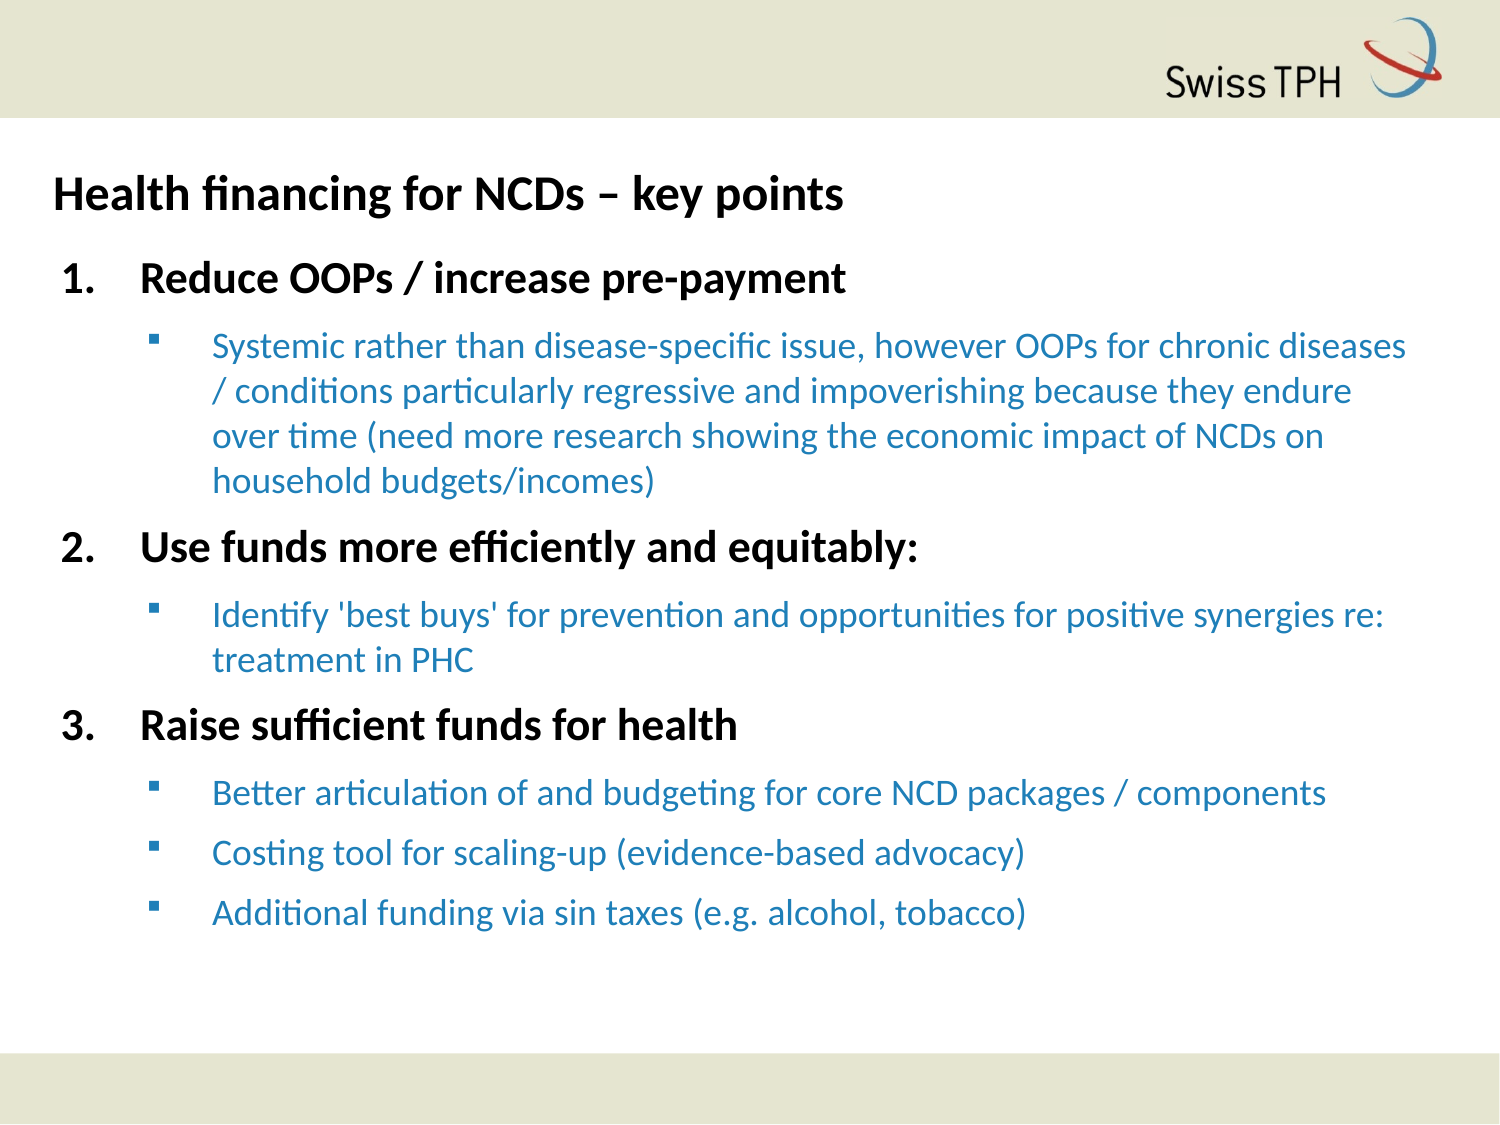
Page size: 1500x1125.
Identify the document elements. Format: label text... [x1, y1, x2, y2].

title Health financing for NCDs – key points [53, 160, 1403, 279]
picture [1166, 17, 1442, 98]
list Reduce OOPs / increase pre-payment Systemic rather than disease-specific issue, however OOPs for chronic diseases / conditions particularly regressive and impoverishing because they endure over time (need more research showing the economic impact of NCDs on household budgets/incomes) Use funds more efficiently and equitably: Identify 'best buys' for prevention and opportunities for positive synergies re: treatment in PHC Raise sufficient funds for health Better articulation of and budgeting for core NCD packages / components Costing tool for scaling-up (evidence-based advocacy) Additional funding via sin taxes (e.g. alcohol, tobacco) [60, 248, 1411, 968]
